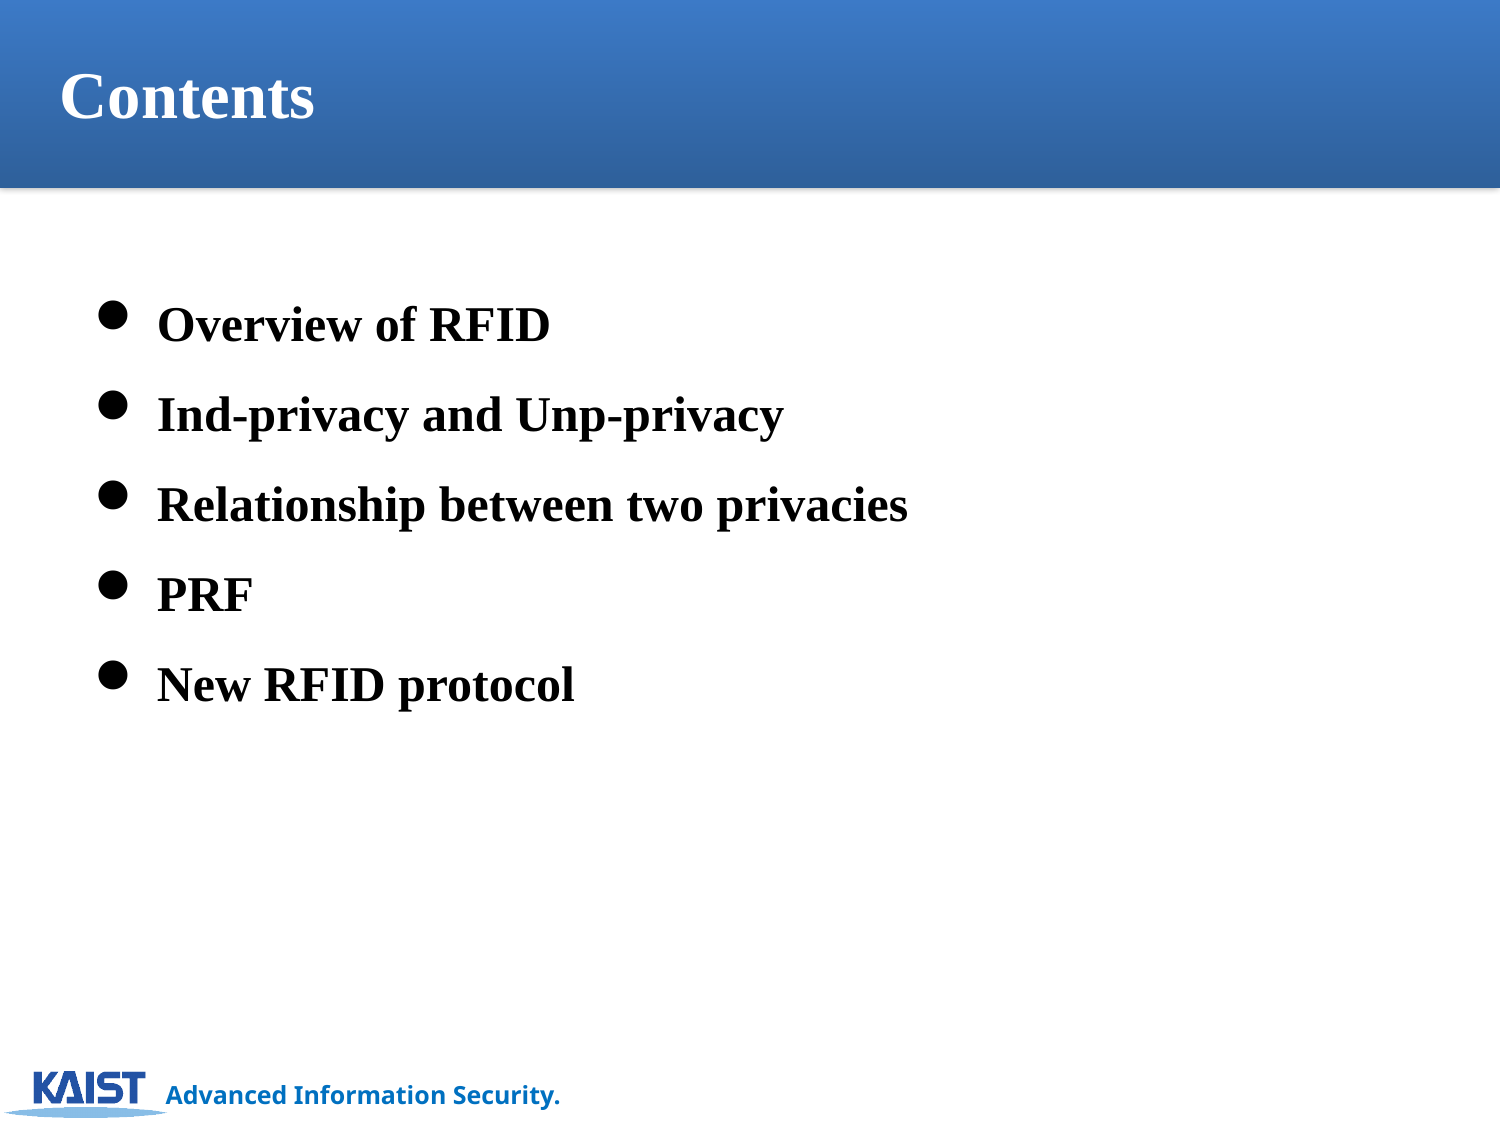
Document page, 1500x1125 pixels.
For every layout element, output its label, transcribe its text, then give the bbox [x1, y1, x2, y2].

text_box Contents [44, 44, 331, 140]
text_box Overview of RFID Ind-privacy and Unp-privacy Relationship between two privacies PRF New RFID protocol [79, 253, 924, 719]
picture [3, 1071, 168, 1118]
